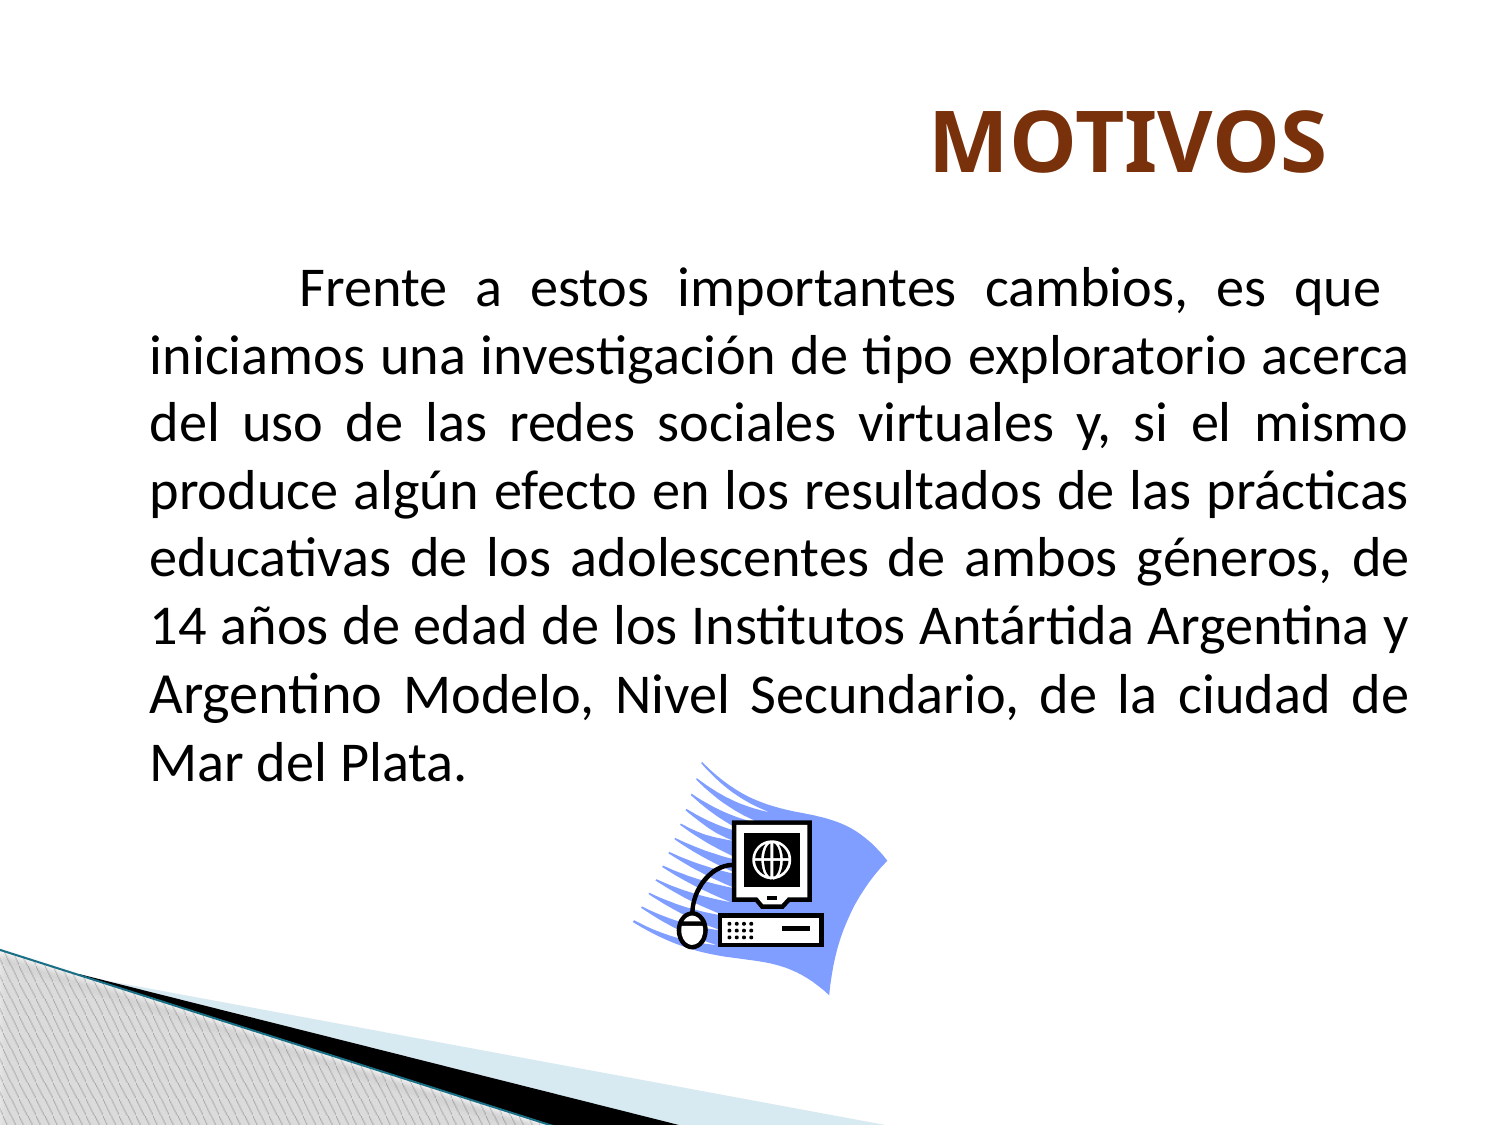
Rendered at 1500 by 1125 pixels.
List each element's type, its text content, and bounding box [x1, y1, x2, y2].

picture [632, 761, 888, 996]
title MOTIVOS [75, 45, 1425, 233]
list Frente a estos importantes cambios, es que iniciamos una investigación de tipo exploratorio acerca del uso de las redes sociales virtuales y, si el mismo produce algún efecto en los resultados de las prácticas educativas de los adolescentes de ambos géneros, de 14 años de edad de los Institutos Antártida Argentina y Argentino Modelo, Nivel Secundario, de la ciudad de Mar del Plata. [75, 243, 1425, 986]
